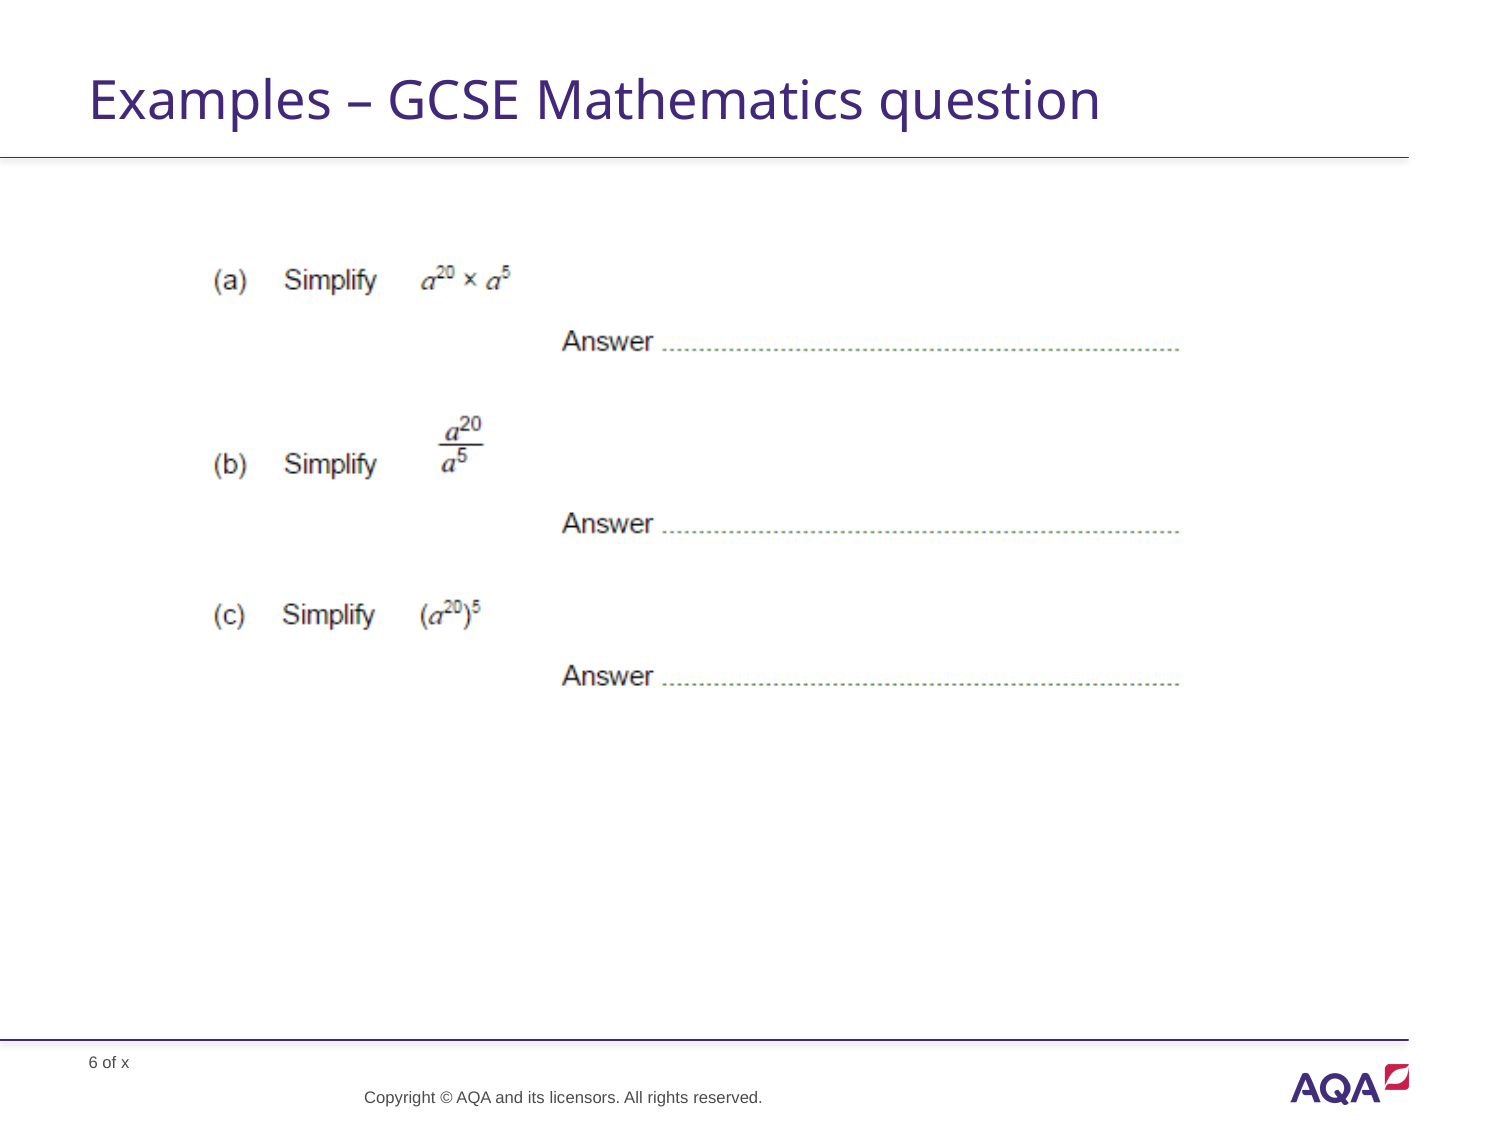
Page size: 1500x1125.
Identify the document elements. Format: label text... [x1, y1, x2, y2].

title Examples – GCSE Mathematics question [88, 72, 1409, 144]
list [157, 223, 1247, 752]
picture [1290, 1064, 1409, 1105]
footer Copyright © AQA and its licensors. All rights reserved. [324, 1085, 764, 1125]
